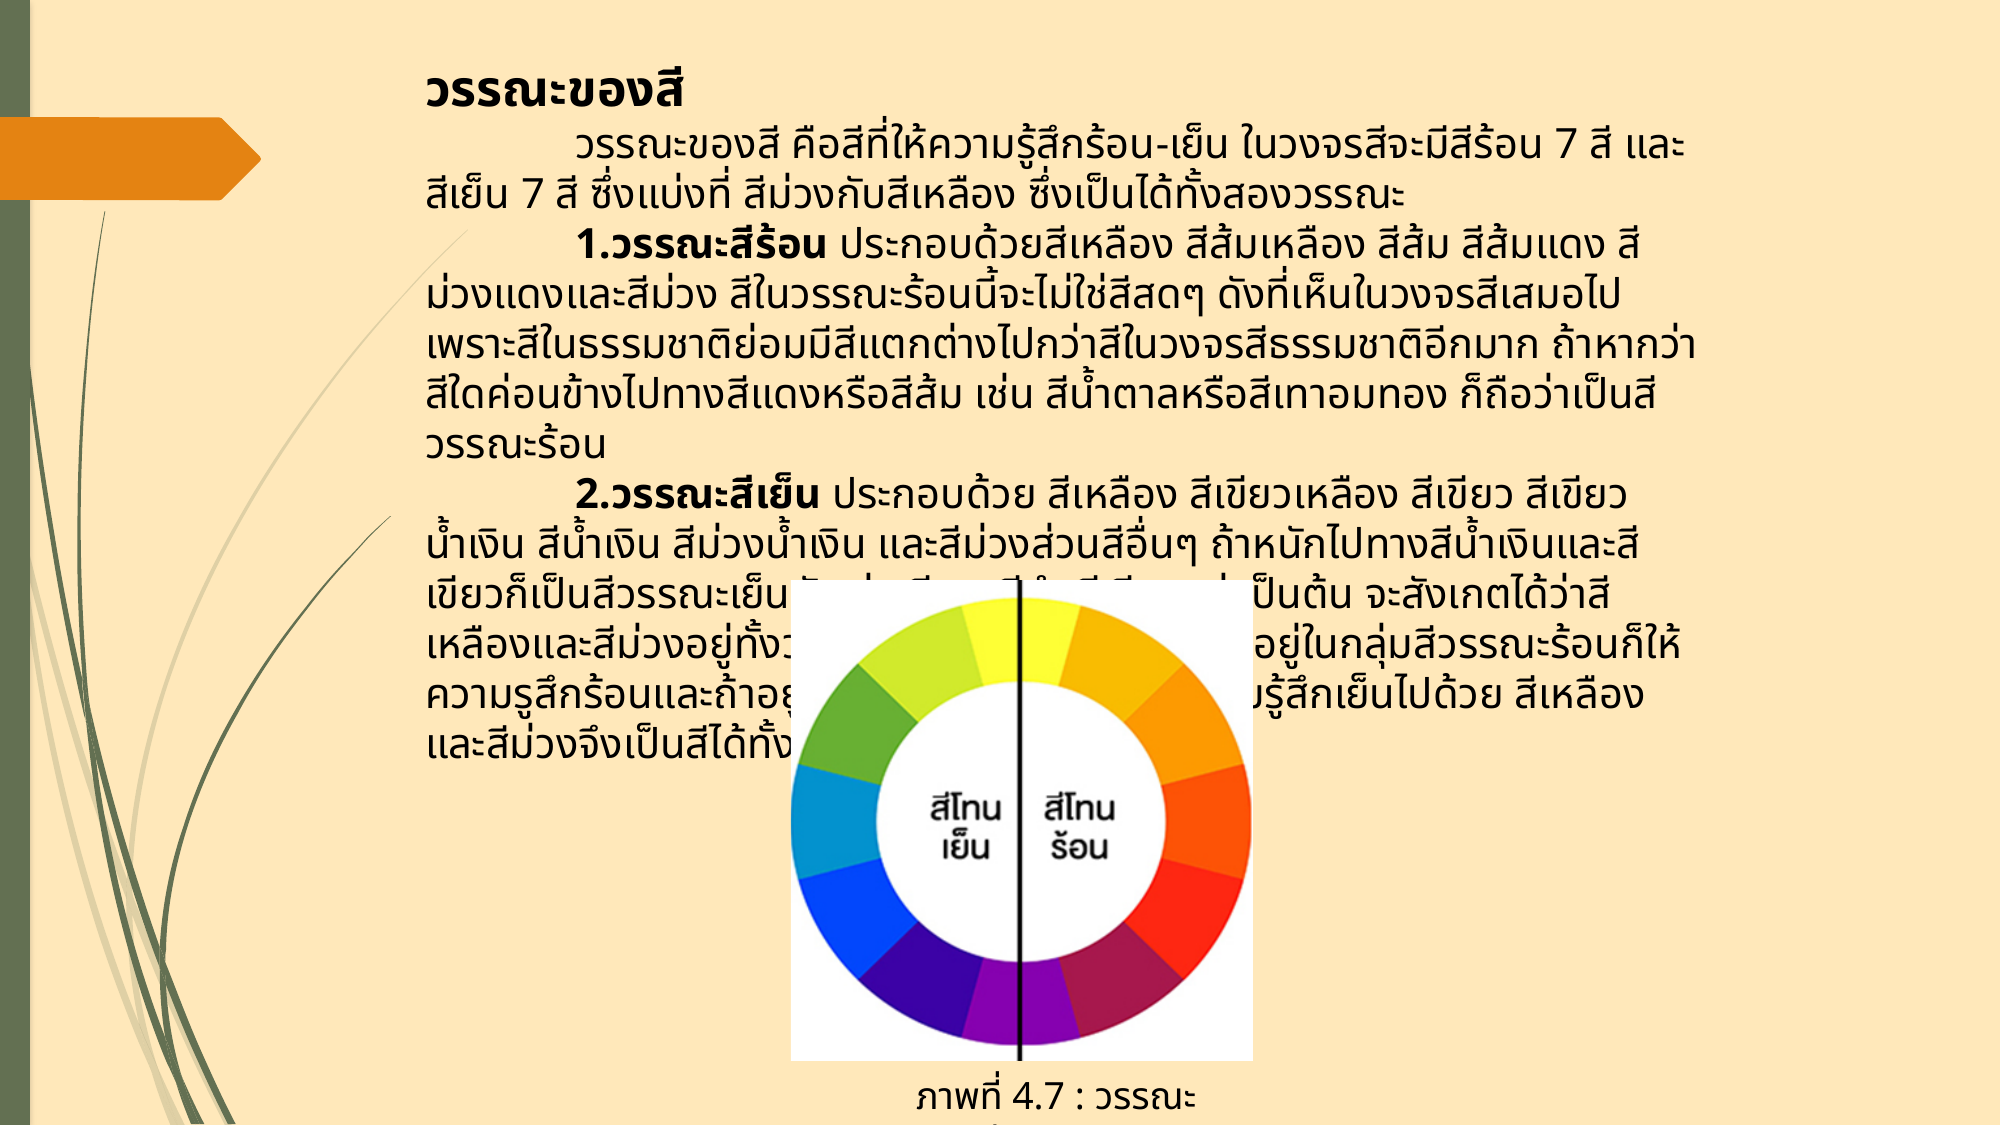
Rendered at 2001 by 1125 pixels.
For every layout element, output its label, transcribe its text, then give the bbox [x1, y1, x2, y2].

text_box ภาพที่ 4.7 : วรรณะของสี [901, 1069, 1238, 1125]
text_box วรรณะของสี วรรณะของสี คือสีที่ให้ความรู้สึกร้อน-เย็น ในวงจรสีจะมีสีร้อน 7 สี และสีเย็น 7 สี ซึ่งแบ่งที่ สีม่วงกับสีเหลือง ซึ่งเป็นได้ทั้งสองวรรณะ 1.วรรณะสีร้อน ประกอบด้วยสีเหลือง สีส้มเหลือง สีส้ม สีส้มแดง สีม่วงแดงและสีม่วง สีในวรรณะร้อนนี้จะไม่ใช่สีสดๆ ดังที่เห็นในวงจรสีเสมอไป เพราะสีในธรรมชาติย่อมมีสีแตกต่างไปกว่าสีในวงจรสีธรรมชาติอีกมาก ถ้าหากว่าสีใดค่อนข้างไปทางสีแดงหรือสีส้ม เช่น สีน้ำตาลหรือสีเทาอมทอง ก็ถือว่าเป็นสีวรรณะร้อน 2.วรรณะสีเย็น ประกอบด้วย สีเหลือง สีเขียวเหลือง สีเขียว สีเขียวน้ำเงิน สีน้ำเงิน สีม่วงน้ำเงิน และสีม่วงส่วนสีอื่นๆ ถ้าหนักไปทางสีน้ำเงินและสีเขียวก็เป็นสีวรรณะเย็นดังเช่น สีเทา สีดำ สีเขียวแก่ เป็นต้น จะสังเกตได้ว่าสีเหลืองและสีม่วงอยู่ทั้งวรรณะร้อนและวรรณะเย็น ถ้าอยู่ในกลุ่มสีวรรณะร้อนก็ให้ความรูสึกร้อนและถ้าอยู่ในกลุ่มสีวรรณะเย็นก็ให้ความรู้สึกเย็นไปด้วย สีเหลืองและสีม่วงจึงเป็นสีได้ทั้งวรรณะร้อนและวรรณะเย็น [410, 49, 1718, 825]
picture [790, 580, 1254, 1061]
